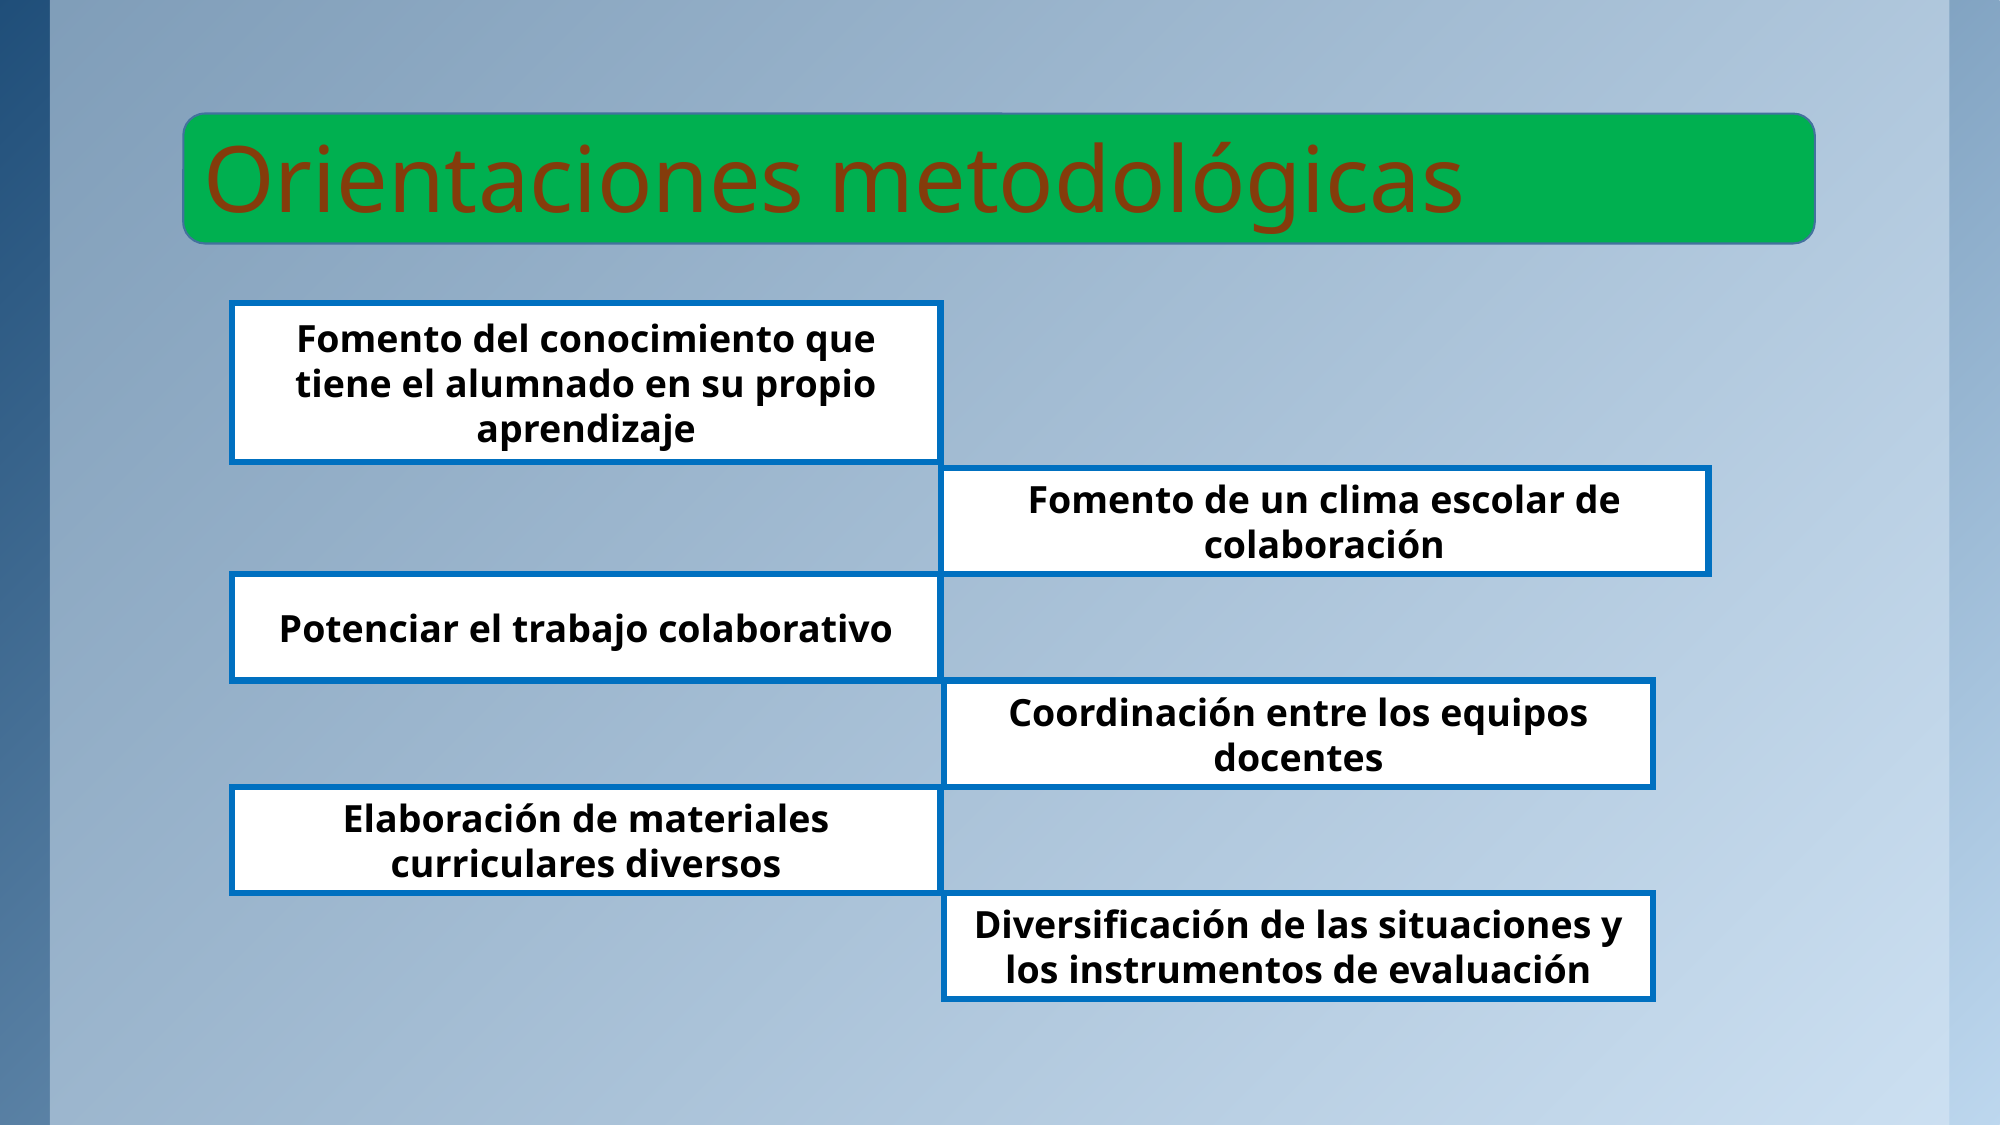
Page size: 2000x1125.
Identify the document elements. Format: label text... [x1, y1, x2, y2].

title Orientaciones metodológicas [183, 12, 1850, 242]
text_box Diversificación de las situaciones y los instrumentos de evaluación [943, 892, 1654, 1000]
text_box Fomento del conocimiento que tiene el alumnado en su propio aprendizaje [231, 302, 942, 463]
text_box Elaboración de materiales curriculares diversos [231, 786, 942, 894]
text_box Fomento de un clima escolar de colaboración [940, 467, 1709, 575]
text_box Potenciar el trabajo colaborativo [231, 573, 942, 681]
text_box Coordinación entre los equipos docentes [943, 679, 1654, 788]
